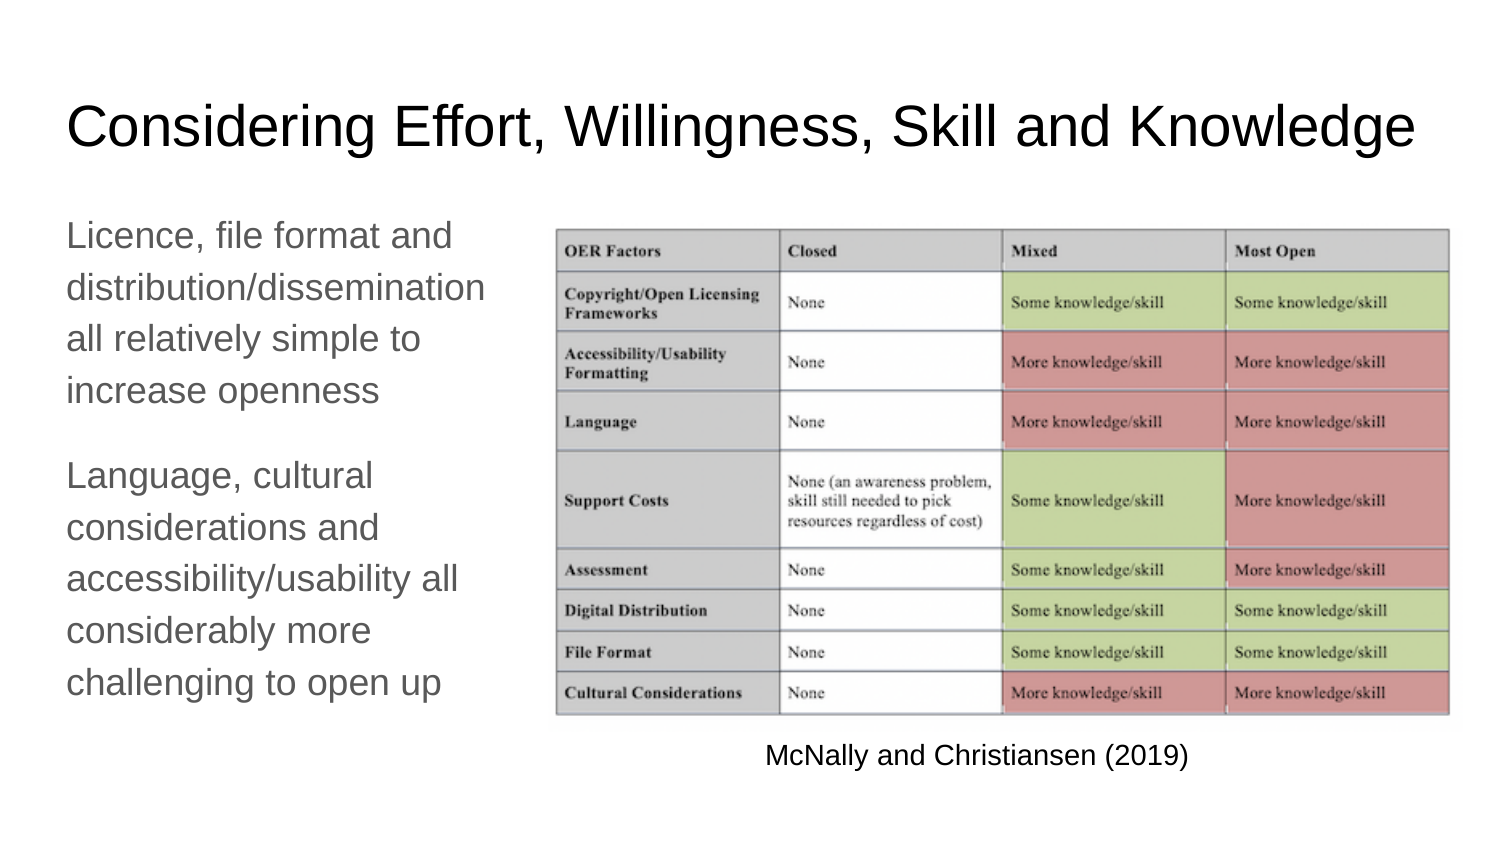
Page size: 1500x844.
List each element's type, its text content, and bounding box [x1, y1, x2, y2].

list Licence, file format and distribution/dissemination all relatively simple to increase openness Language, cultural considerations and accessibility/usability all considerably more challenging to open up [51, 189, 534, 750]
picture [548, 221, 1463, 732]
text_box McNally and Christiansen (2019) [749, 741, 1415, 770]
title Considering Effort, Willingness, Skill and Knowledge [51, 72, 1449, 167]
